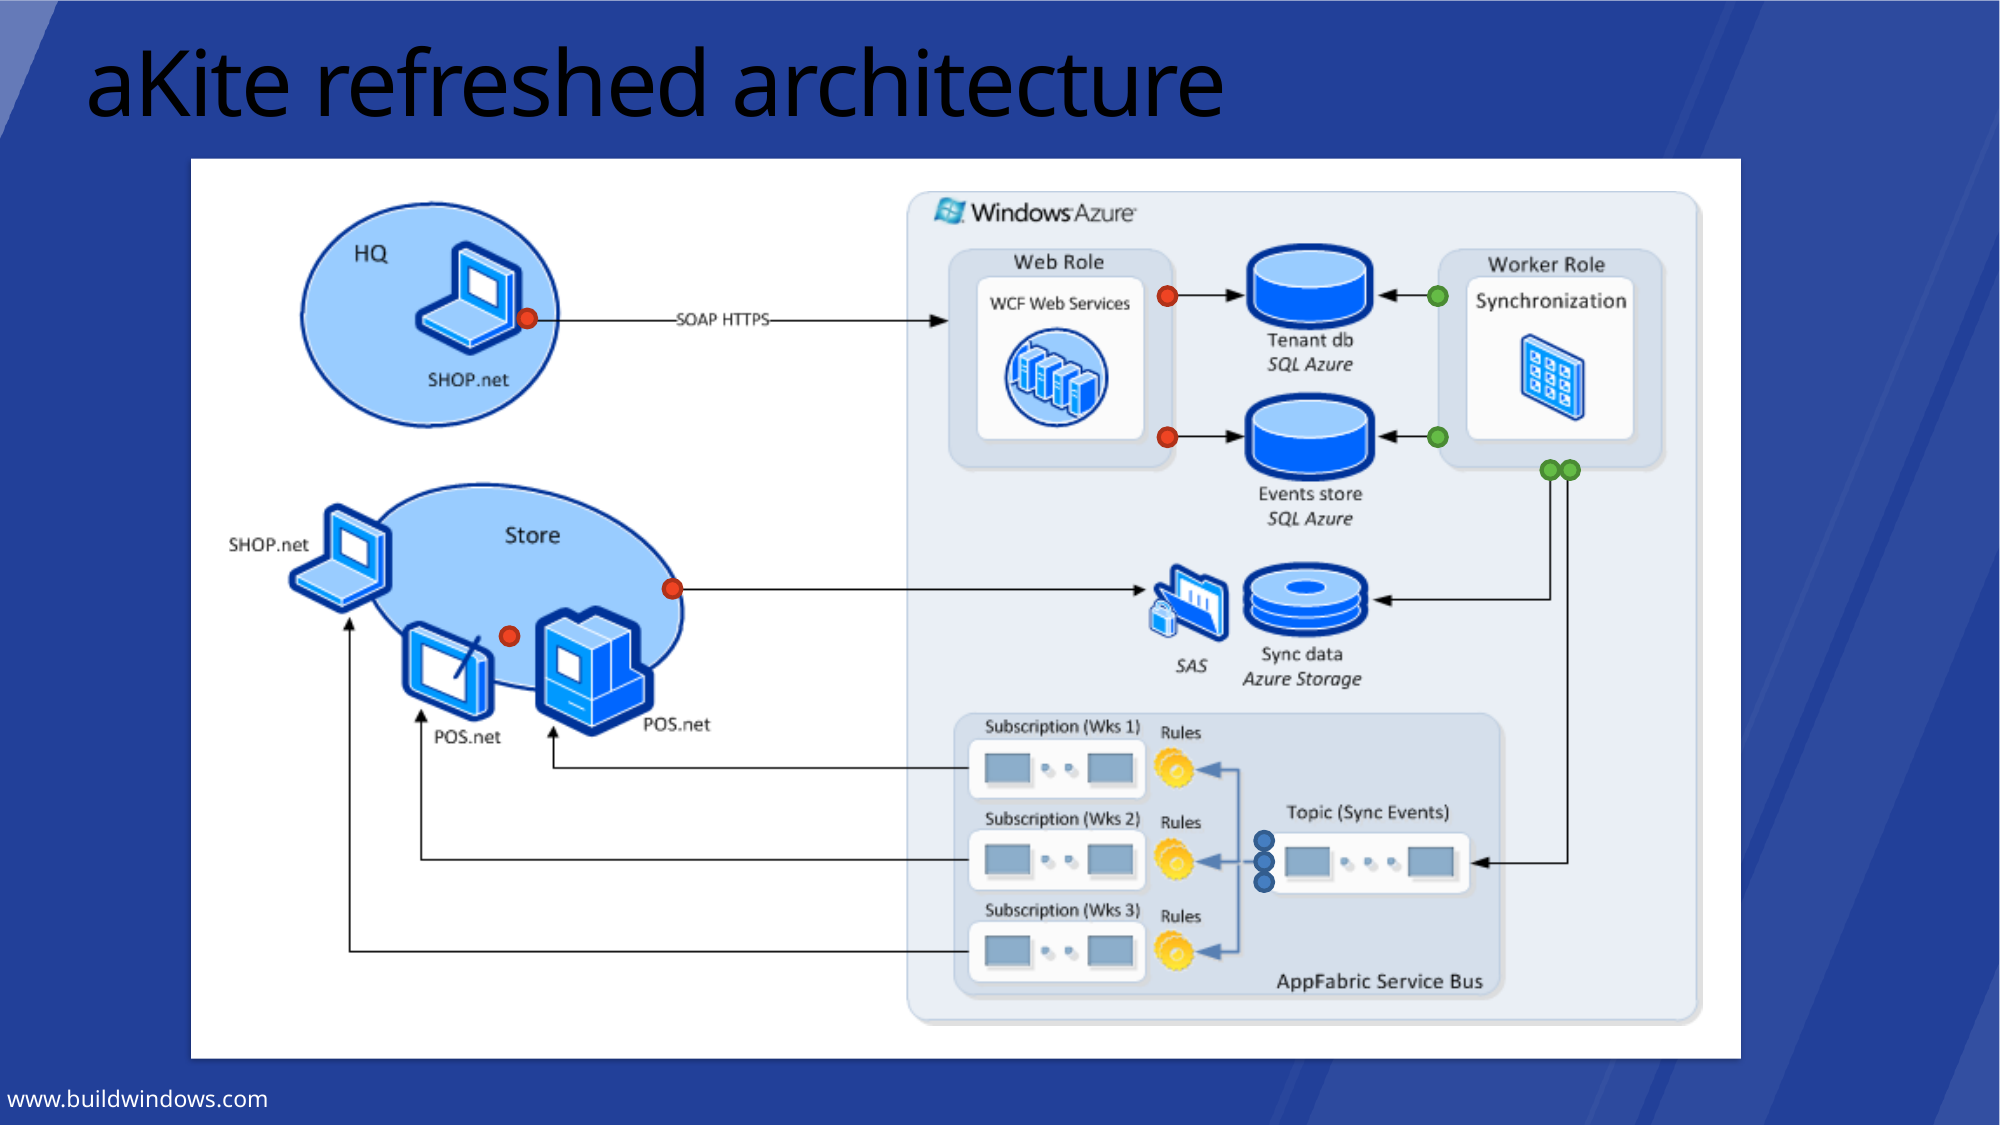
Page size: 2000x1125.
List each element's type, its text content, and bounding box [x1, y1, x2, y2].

picture [0, 0, 2000, 1125]
title aKite refreshed architecture [85, 37, 1914, 138]
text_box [190, 158, 1742, 1059]
